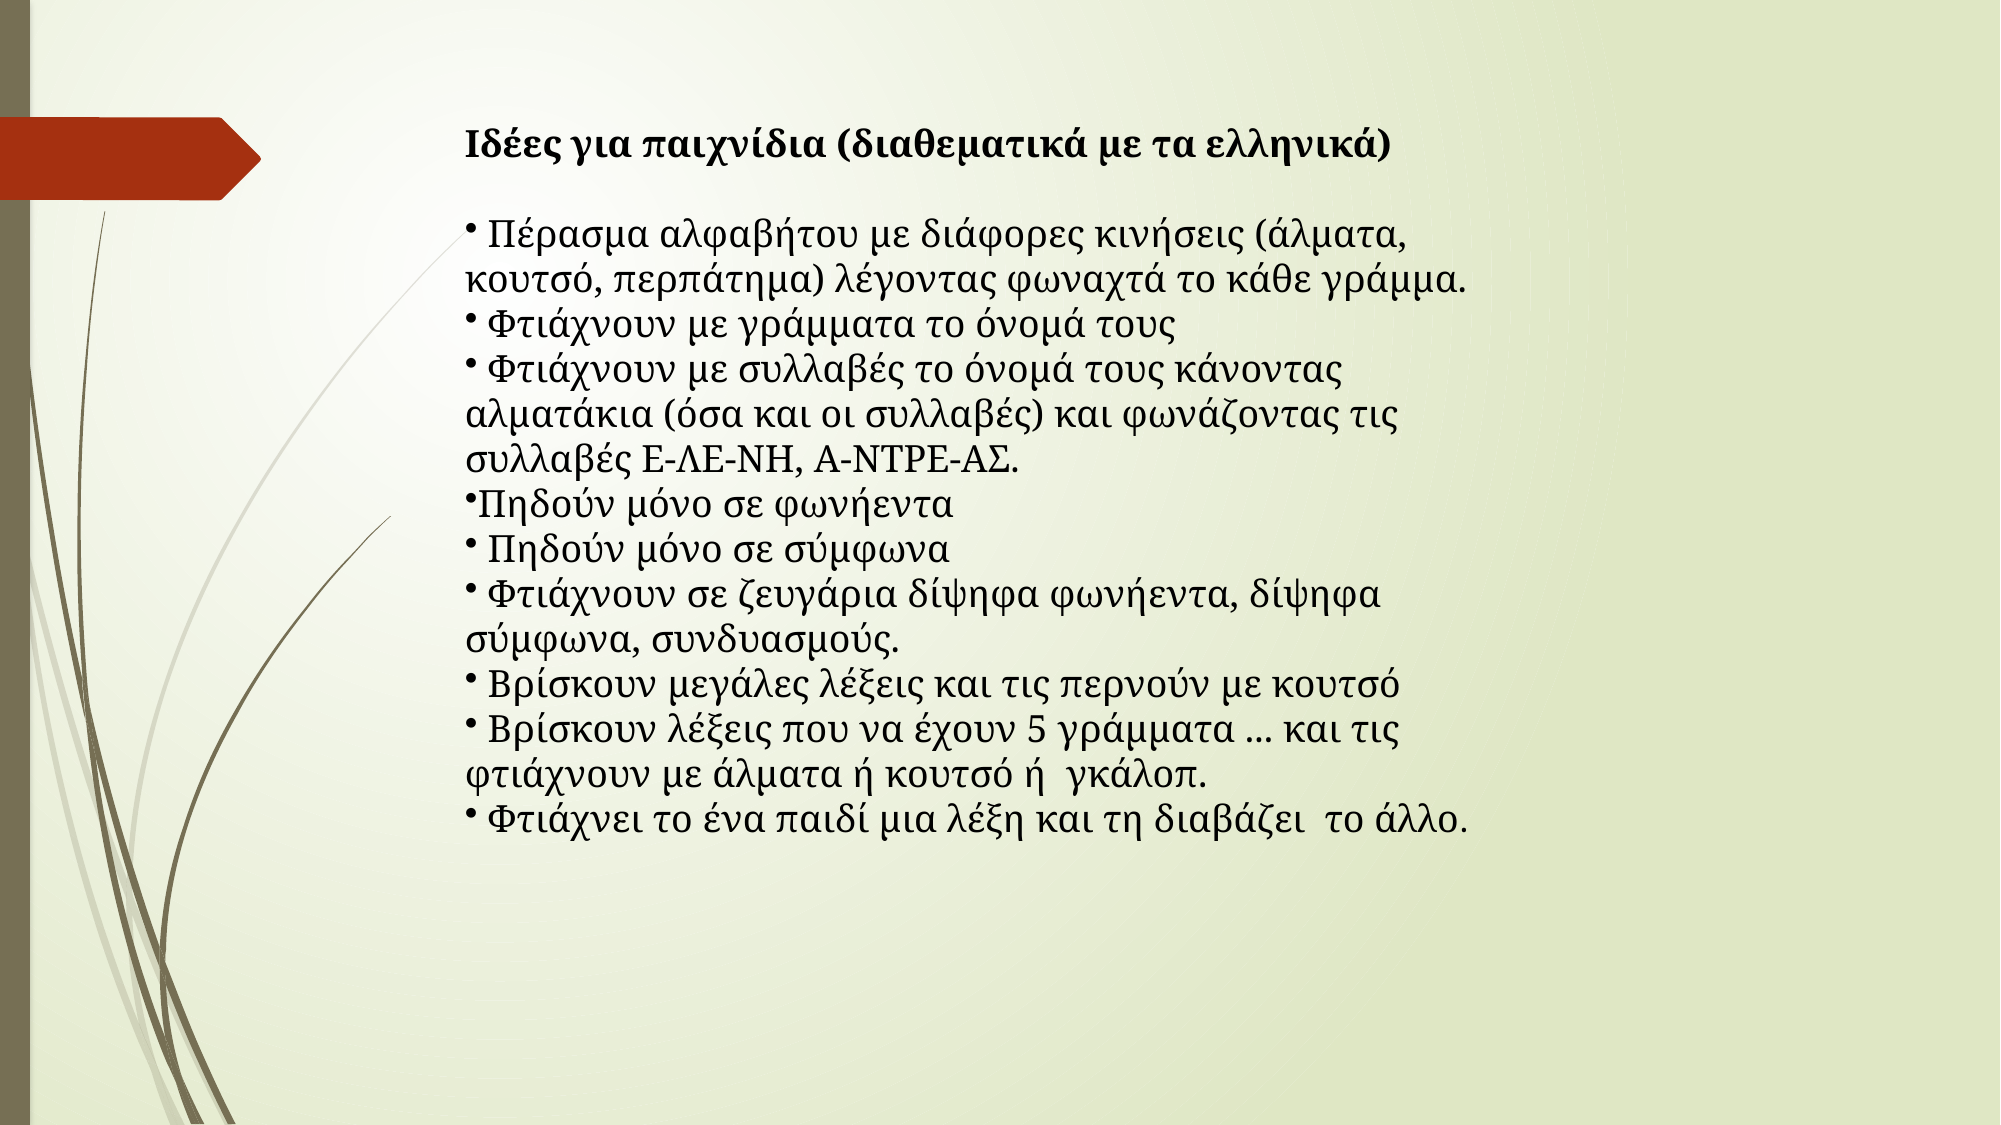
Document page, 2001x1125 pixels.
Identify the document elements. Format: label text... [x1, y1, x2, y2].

text_box Ιδέες για παιχνίδια (διαθεματικά με τα ελληνικά) Πέρασμα αλφαβήτου με διάφορες κινήσεις (άλματα, κουτσό, περπάτημα) λέγοντας φωναχτά το κάθε γράμμα. Φτιάχνουν με γράμματα το όνομά τους Φτιάχνουν με συλλαβές το όνομά τους κάνοντας αλματάκια (όσα και οι συλλαβές) και φωνάζοντας τις συλλαβές Ε-ΛΕ-ΝΗ, Α-ΝΤΡΕ-ΑΣ. Πηδούν μόνο σε φωνήεντα Πηδούν μόνο σε σύμφωνα Φτιάχνουν σε ζευγάρια δίψηφα φωνήεντα, δίψηφα σύμφωνα, συνδυασμούς. Βρίσκουν μεγάλες λέξεις και τις περνούν με κουτσό Βρίσκουν λέξεις που να έχουν 5 γράμματα ... και τις φτιάχνουν με άλματα ή κουτσό ή γκάλοπ. Φτιάχνει το ένα παιδί μια λέξη και τη διαβάζει το άλλο. [449, 112, 1500, 848]
